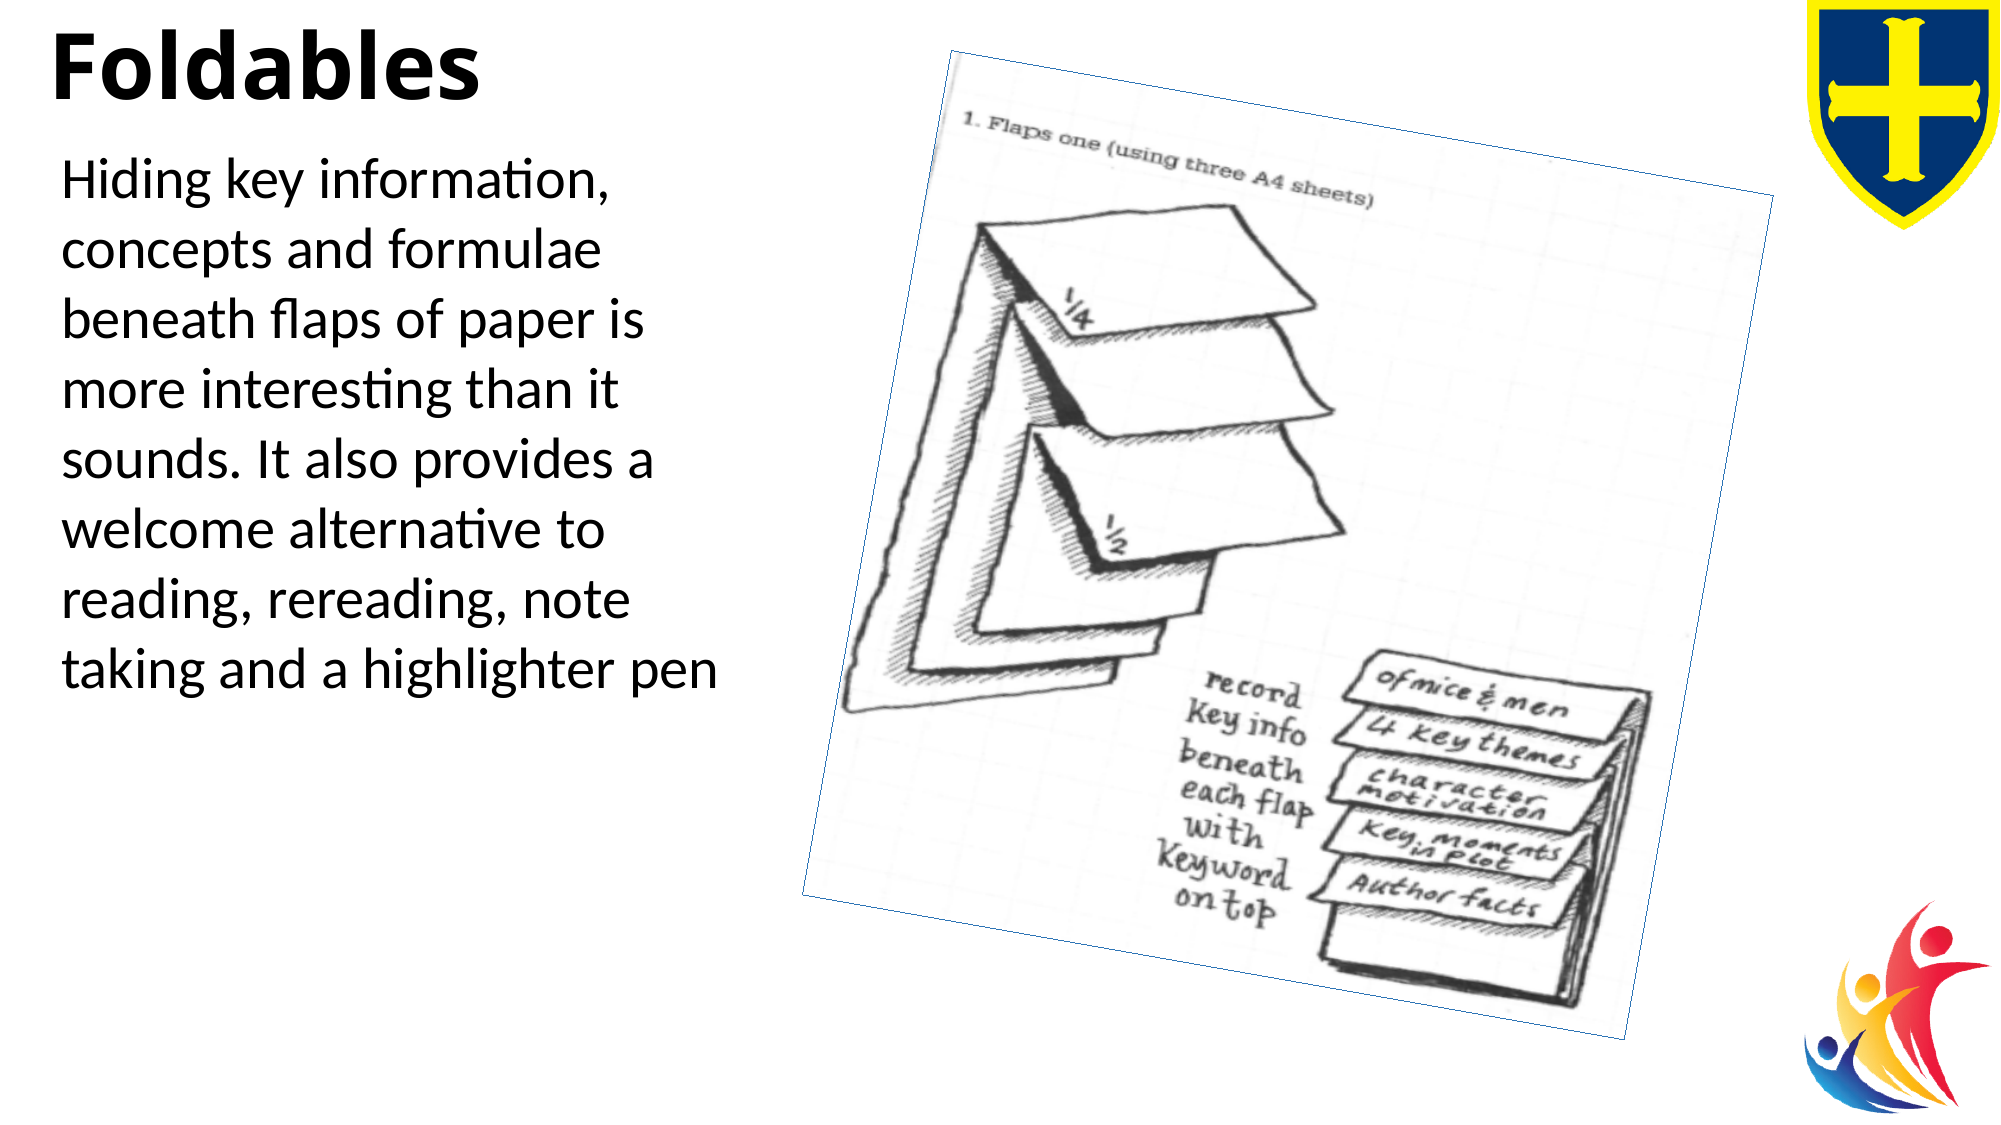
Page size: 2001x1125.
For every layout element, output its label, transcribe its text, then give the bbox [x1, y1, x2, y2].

picture [1807, 0, 2000, 230]
picture [802, 50, 1773, 1039]
picture [1796, 892, 2000, 1123]
title Foldables [33, 5, 1759, 133]
text_box Hiding key information, concepts and formulae beneath flaps of paper is more interesting than it sounds. It also provides a welcome alternative to reading, rereading, note taking and a highlighter pen [46, 132, 759, 708]
